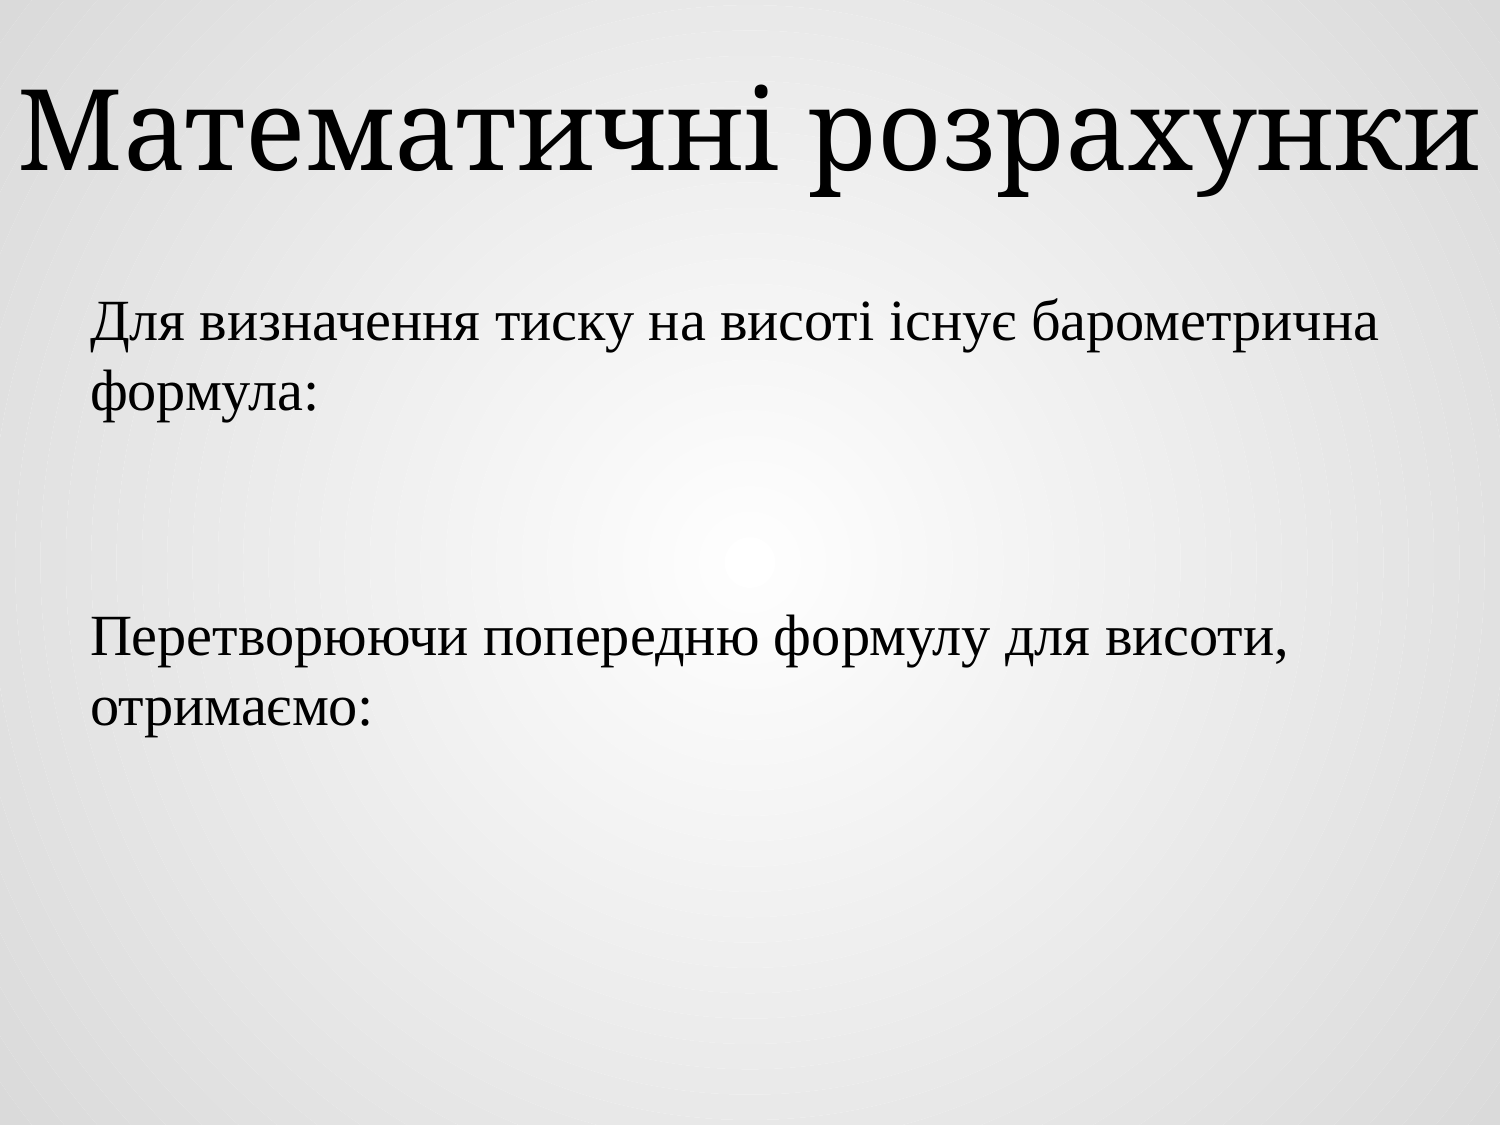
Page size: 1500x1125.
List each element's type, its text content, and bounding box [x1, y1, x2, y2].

title Математичні розрахунки [0, 0, 1500, 200]
